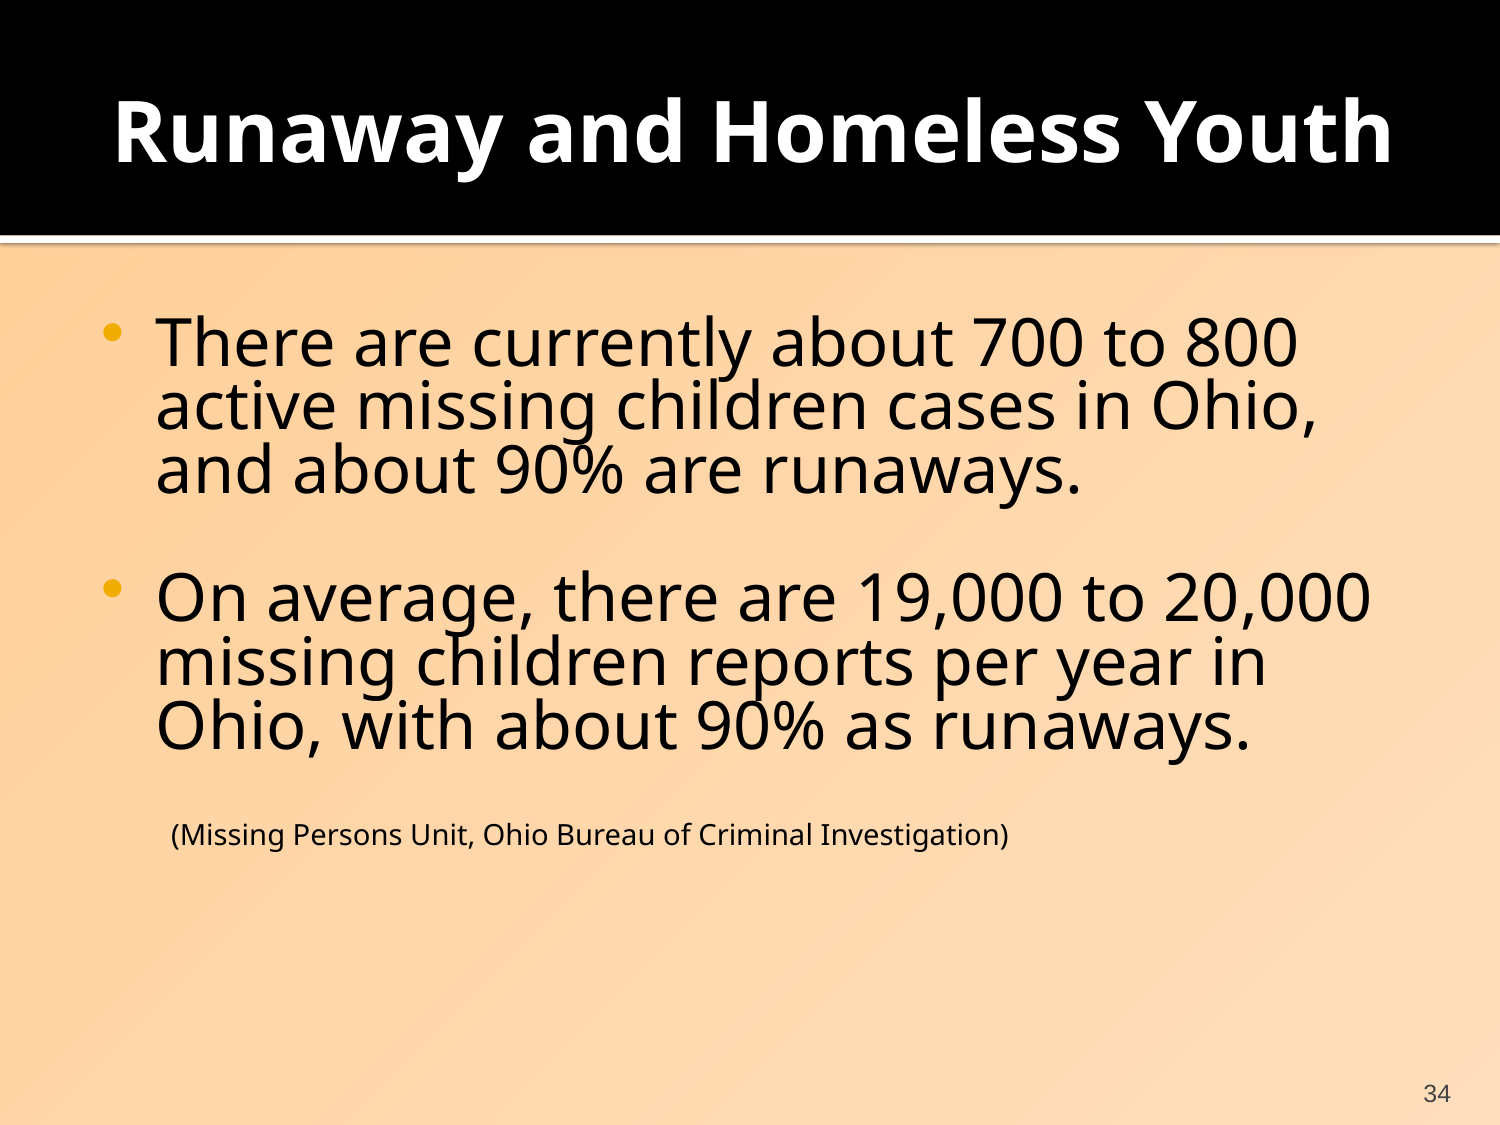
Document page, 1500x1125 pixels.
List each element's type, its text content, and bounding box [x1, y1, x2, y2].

slide_number 34 [1345, 1062, 1467, 1108]
list There are currently about 700 to 800 active missing children cases in Ohio, and about 90% are runaways. On average, there are 19,000 to 20,000 missing children reports per year in Ohio, with about 90% as runaways. (Missing Persons Unit, Ohio Bureau of Criminal Investigation) [74, 224, 1426, 985]
title Runaway and Homeless Youth [75, 25, 1425, 224]
